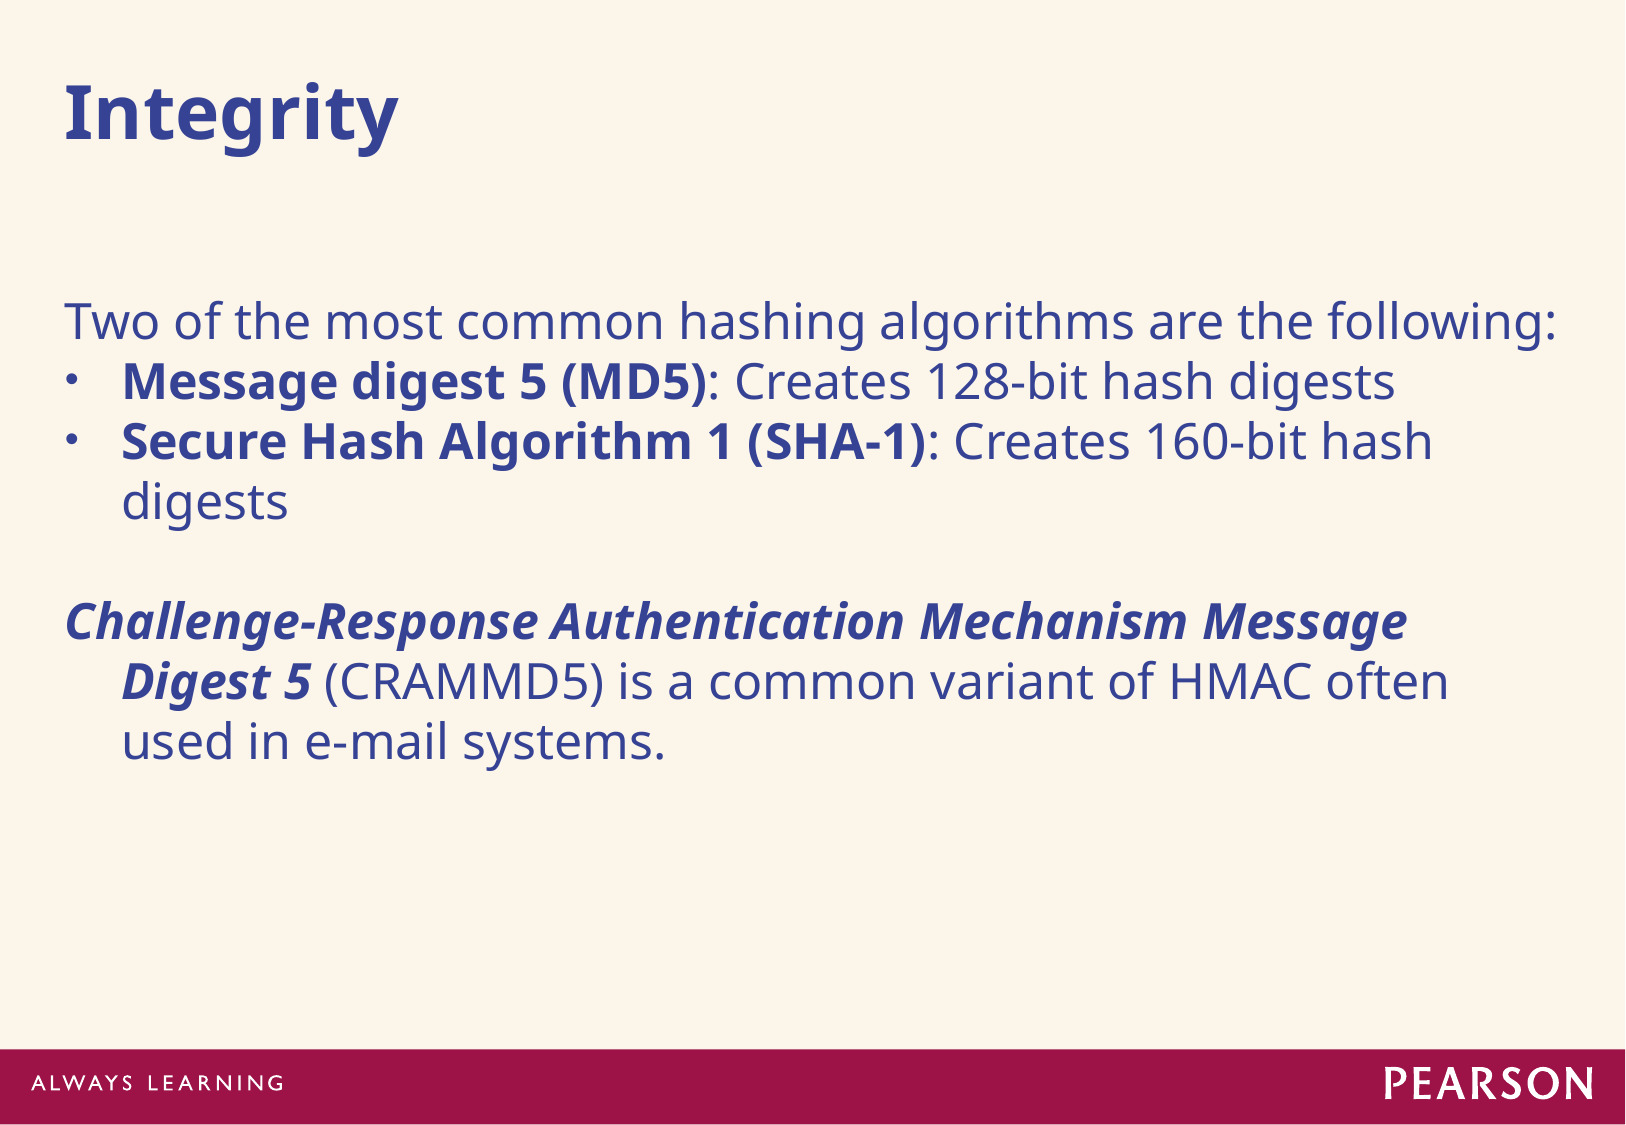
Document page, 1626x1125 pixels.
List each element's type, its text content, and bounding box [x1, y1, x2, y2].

title Integrity [64, 64, 1560, 253]
list Two of the most common hashing algorithms are the following: Message digest 5 (MD5): Creates 128-bit hash digests Secure Hash Algorithm 1 (SHA-1): Creates 160-bit hash digests Challenge-Response Authentication Mechanism Message Digest 5 (CRAMMD5) is a common variant of HMAC often used in e-mail systems. [64, 289, 1560, 1032]
